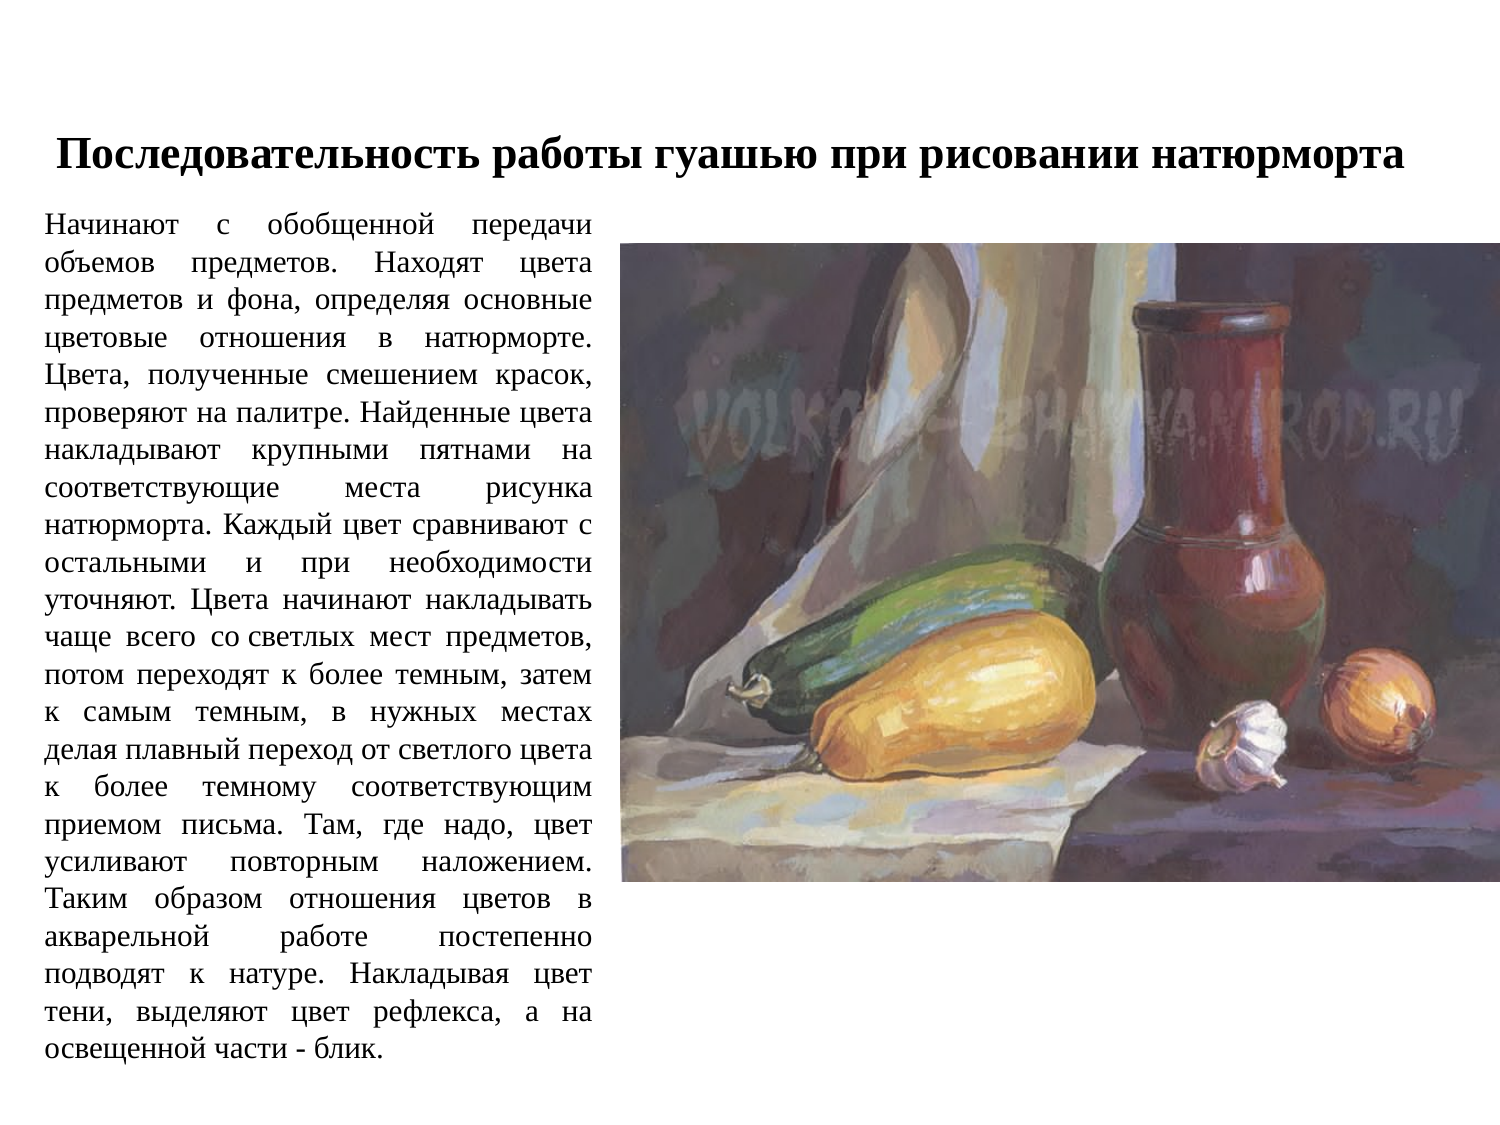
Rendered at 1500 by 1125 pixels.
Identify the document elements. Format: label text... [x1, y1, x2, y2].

list Начинают с обобщенной передачи объемов предметов. Находят цвета предметов и фона, определяя основные цветовые отношения в натюрморте. Цвета, полученные смешением красок, проверяют на палитре. Найденные цвета накладывают крупными пятнами на соответствующие места рисунка натюрморта. Каждый цвет сравнивают с остальными и при необходимости уточняют. Цвета начинают накладывать чаще всего со светлых мест предметов, потом переходят к более темным, затем к самым темным, в нужных местах делая плавный переход от светлого цвета к более темному соответствующим приемом письма. Там, где надо, цвет усиливают повторным наложением. Таким образом отношения цветов в акварельной работе постепенно подводят к натуре. Накладывая цвет тени, выделяют цвет рефлекса, а на освещенной части - блик. [29, 196, 609, 1106]
picture [619, 243, 1500, 882]
title Последовательность работы гуашью при рисовании натюрморта [41, 19, 1447, 236]
